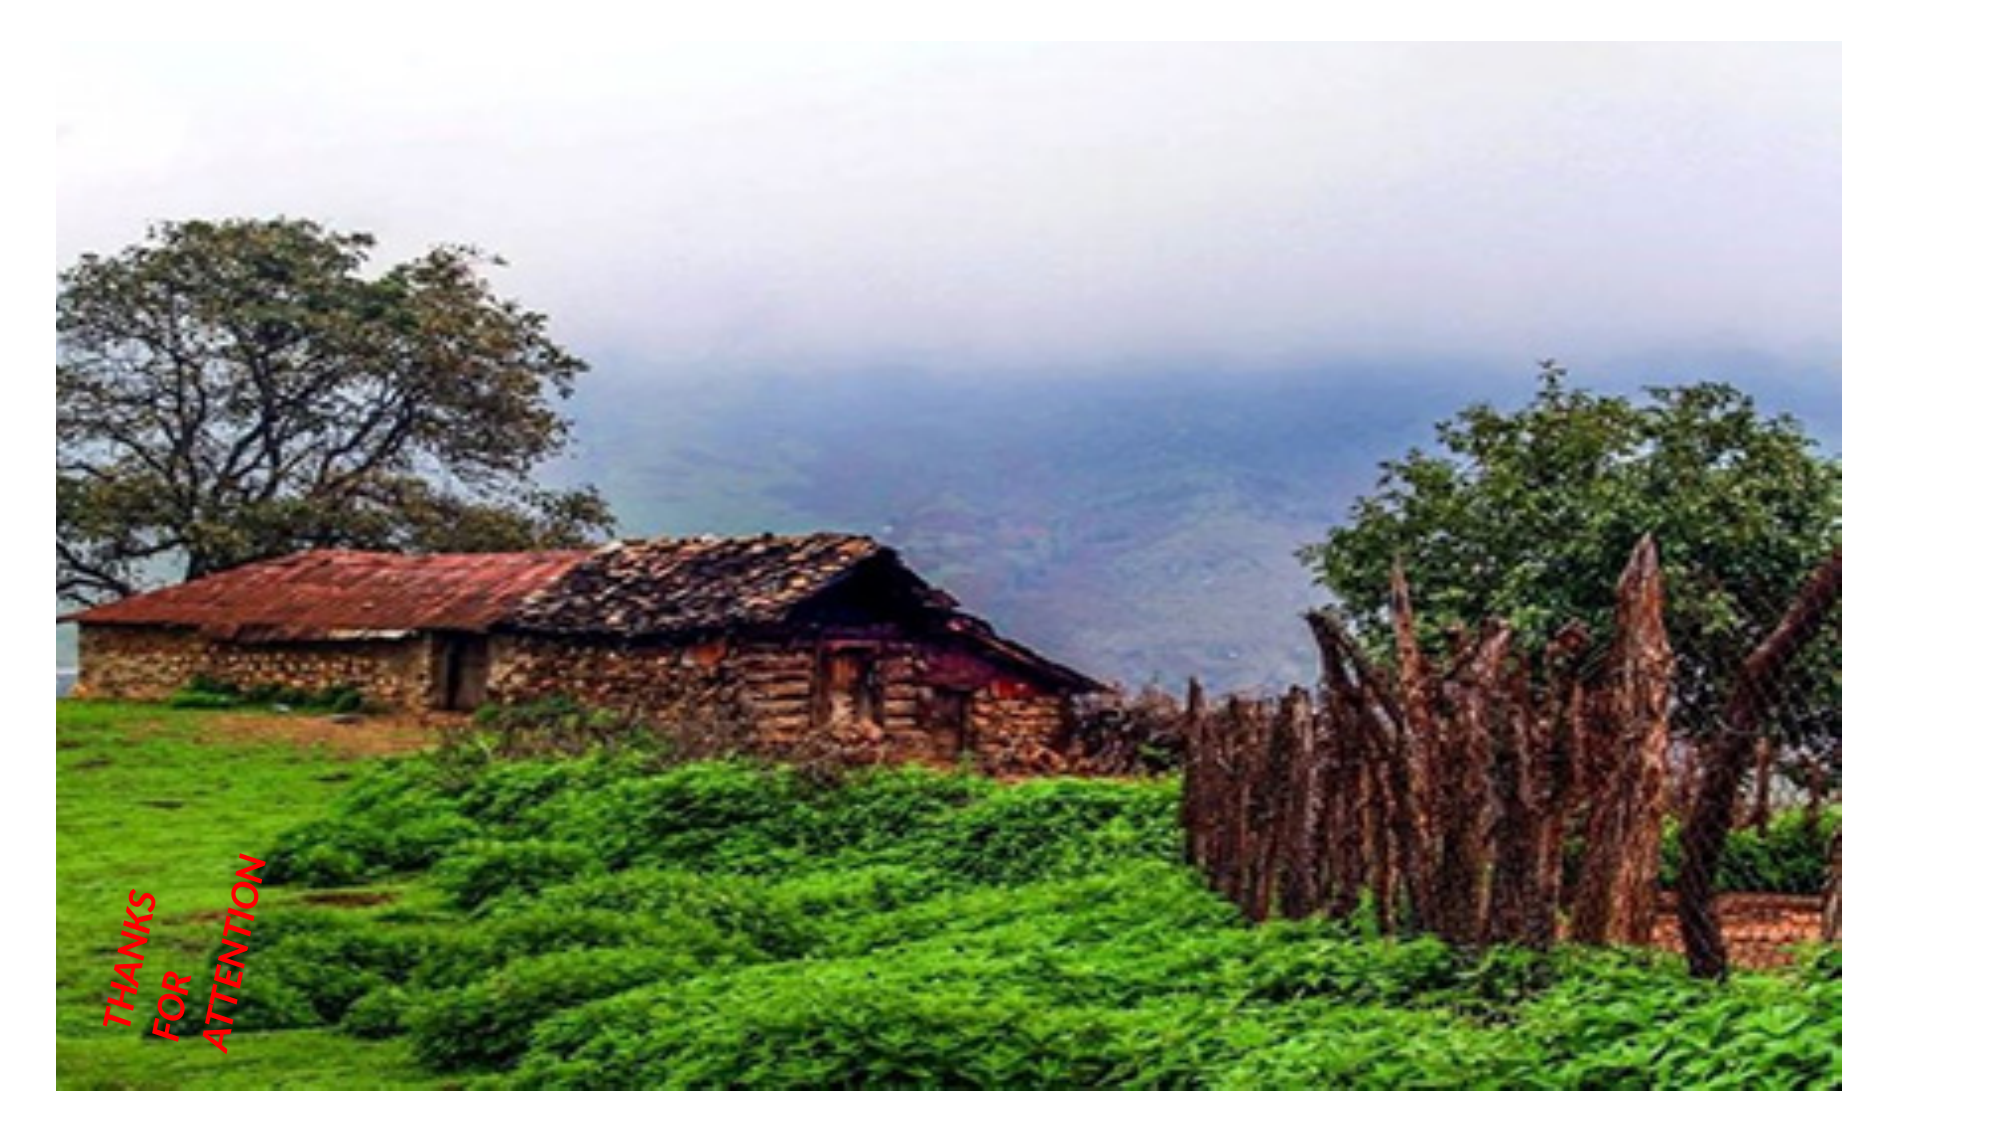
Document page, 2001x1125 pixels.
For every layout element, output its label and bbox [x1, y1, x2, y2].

list [56, 41, 1842, 1091]
